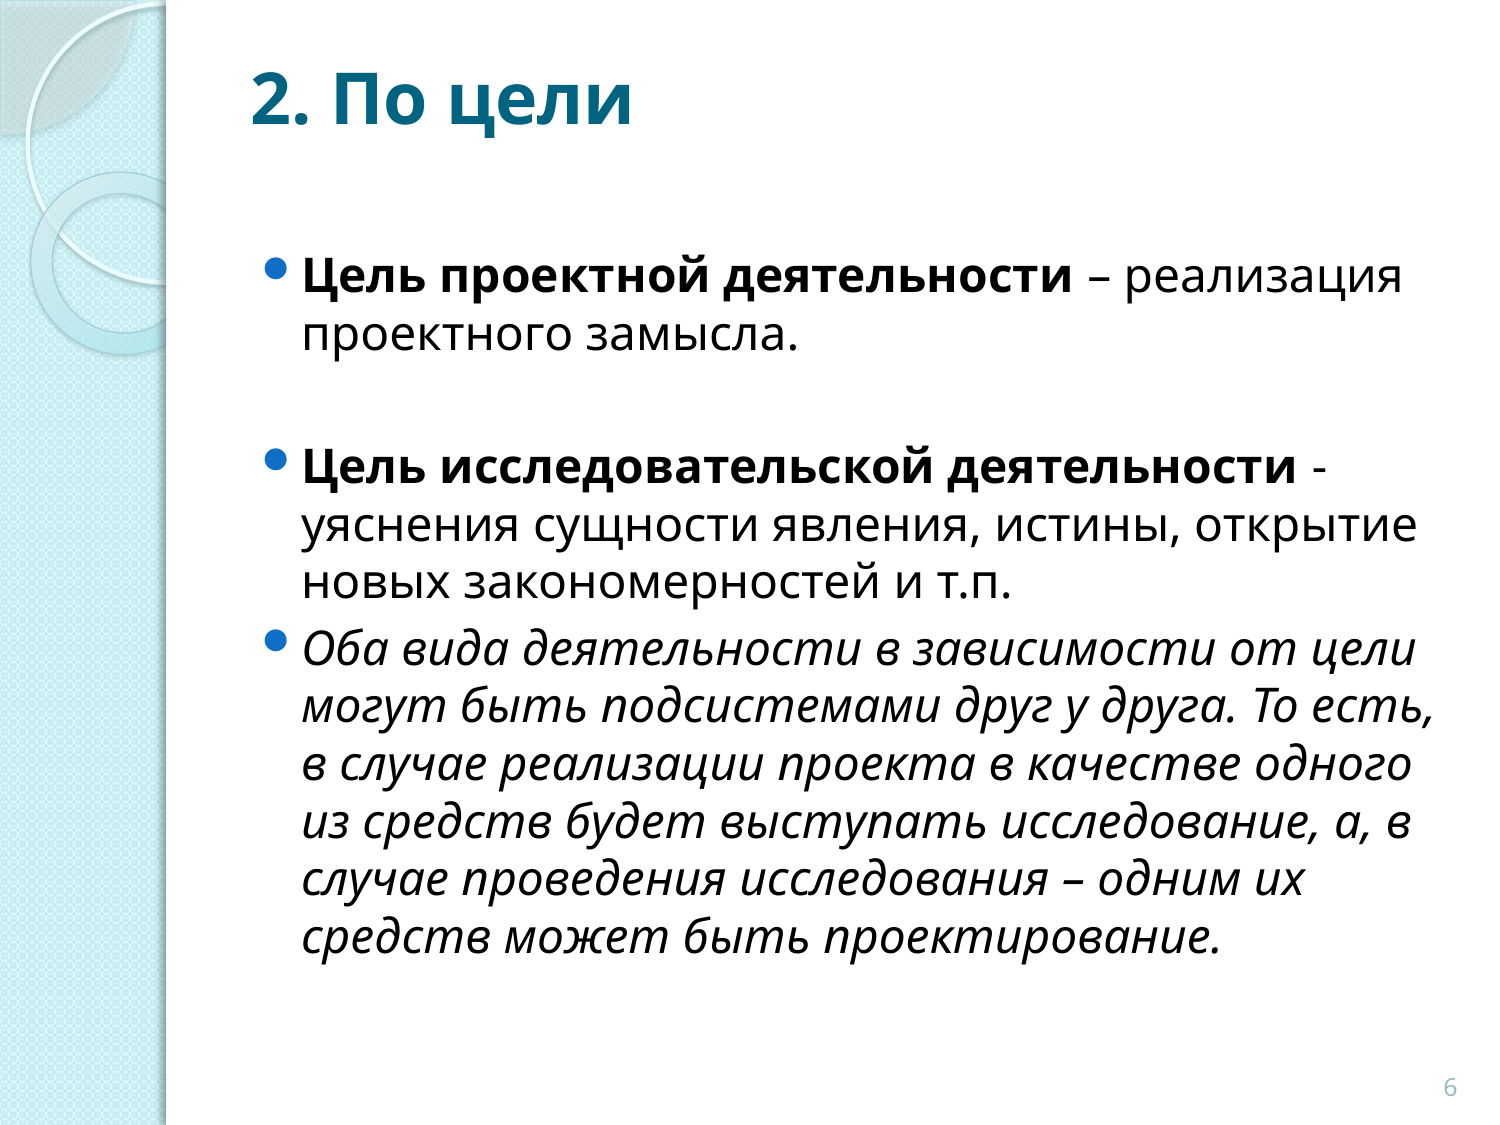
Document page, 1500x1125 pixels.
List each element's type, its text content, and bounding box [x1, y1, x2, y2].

list Цель проектной деятельности – реализация проектного замысла. Цель исследовательской деятельности - уяснения сущности явления, истины, открытие новых закономерностей и т.п. Оба вида деятельности в зависимости от цели могут быть подсистемами друг у друга. То есть, в случае реализации проекта в качестве одного из средств будет выступать исследование, а, в случае проведения исследования – одним их средств может быть проектирование. [235, 237, 1466, 1025]
slide_number 6 [1413, 1034, 1488, 1113]
title 2. По цели [235, 45, 1466, 233]
